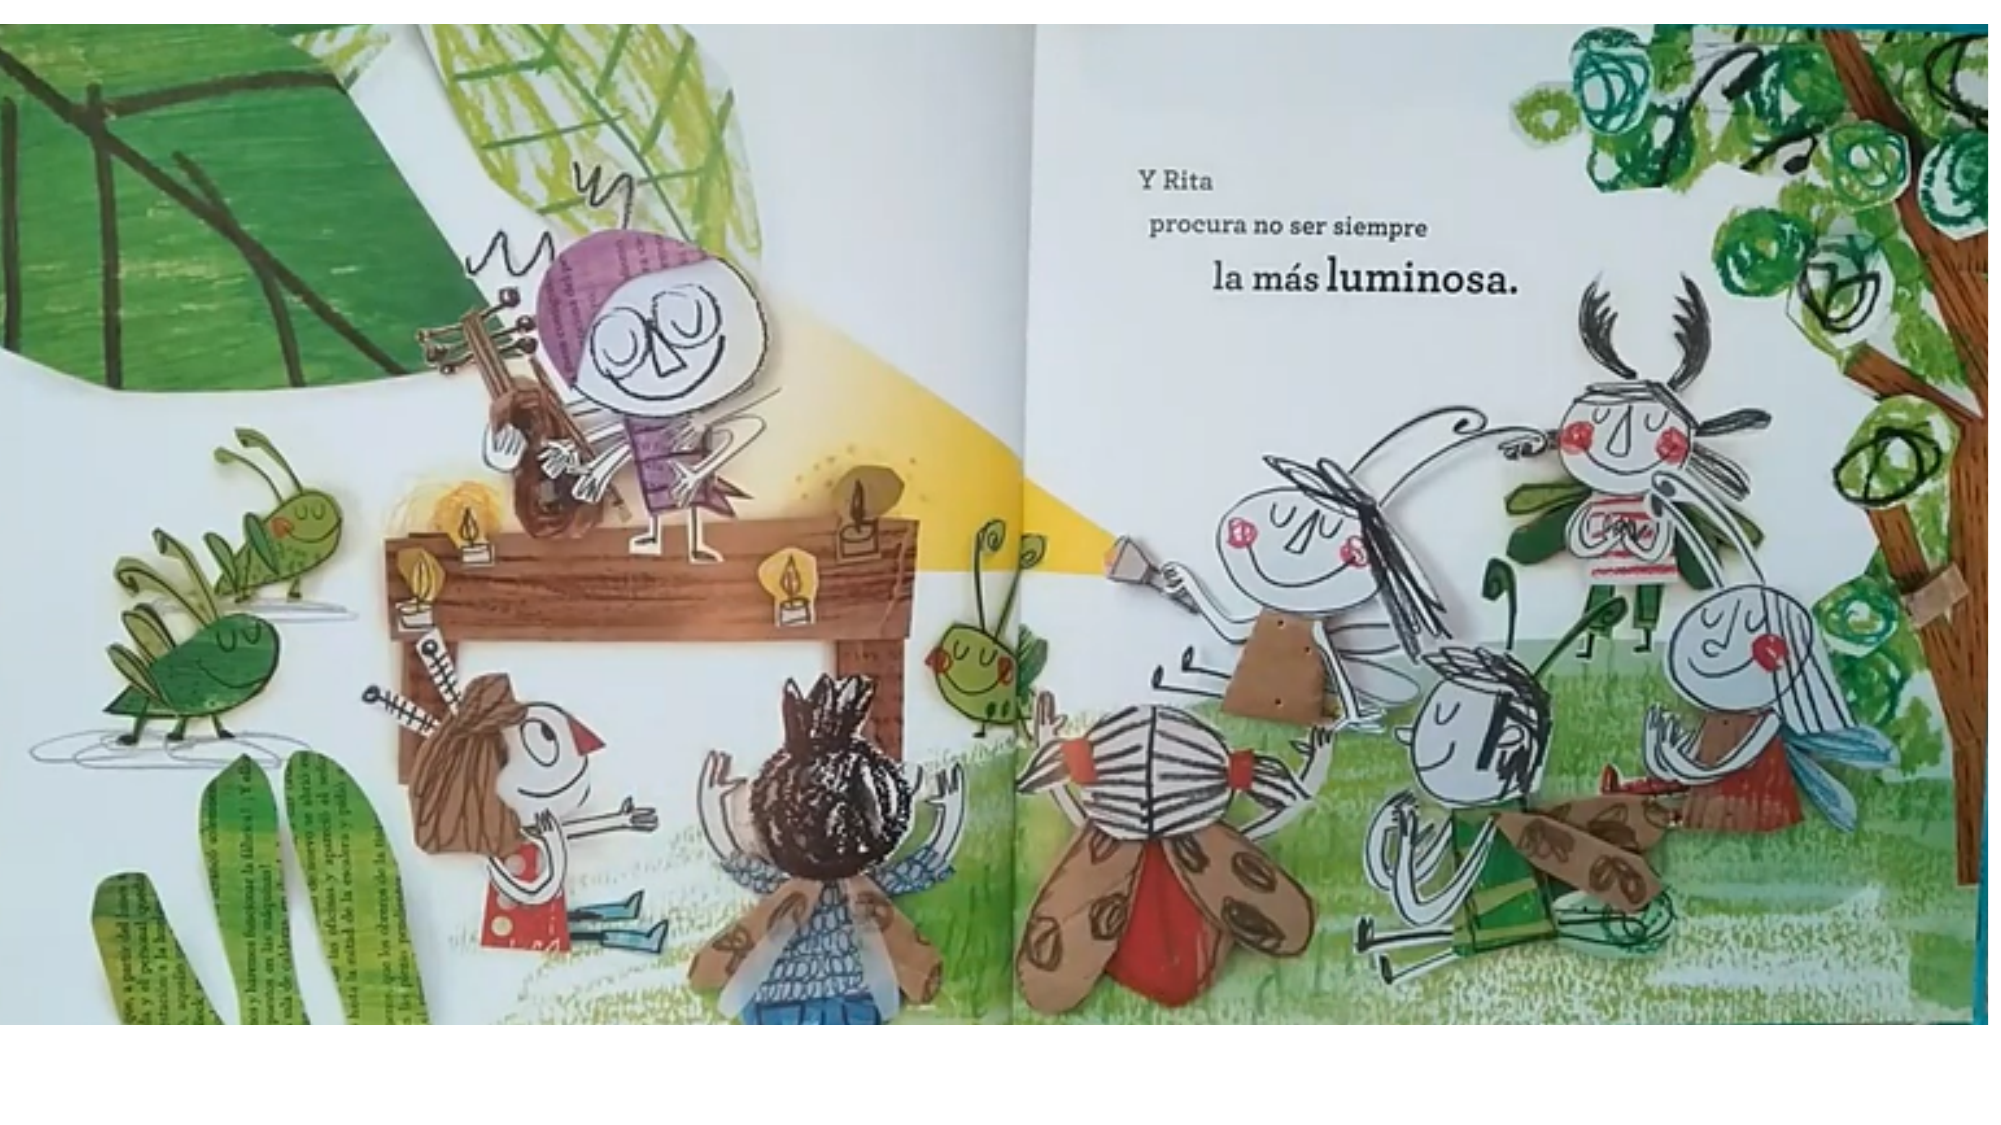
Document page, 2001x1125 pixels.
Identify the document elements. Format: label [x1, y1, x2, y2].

picture [0, 24, 1989, 1025]
